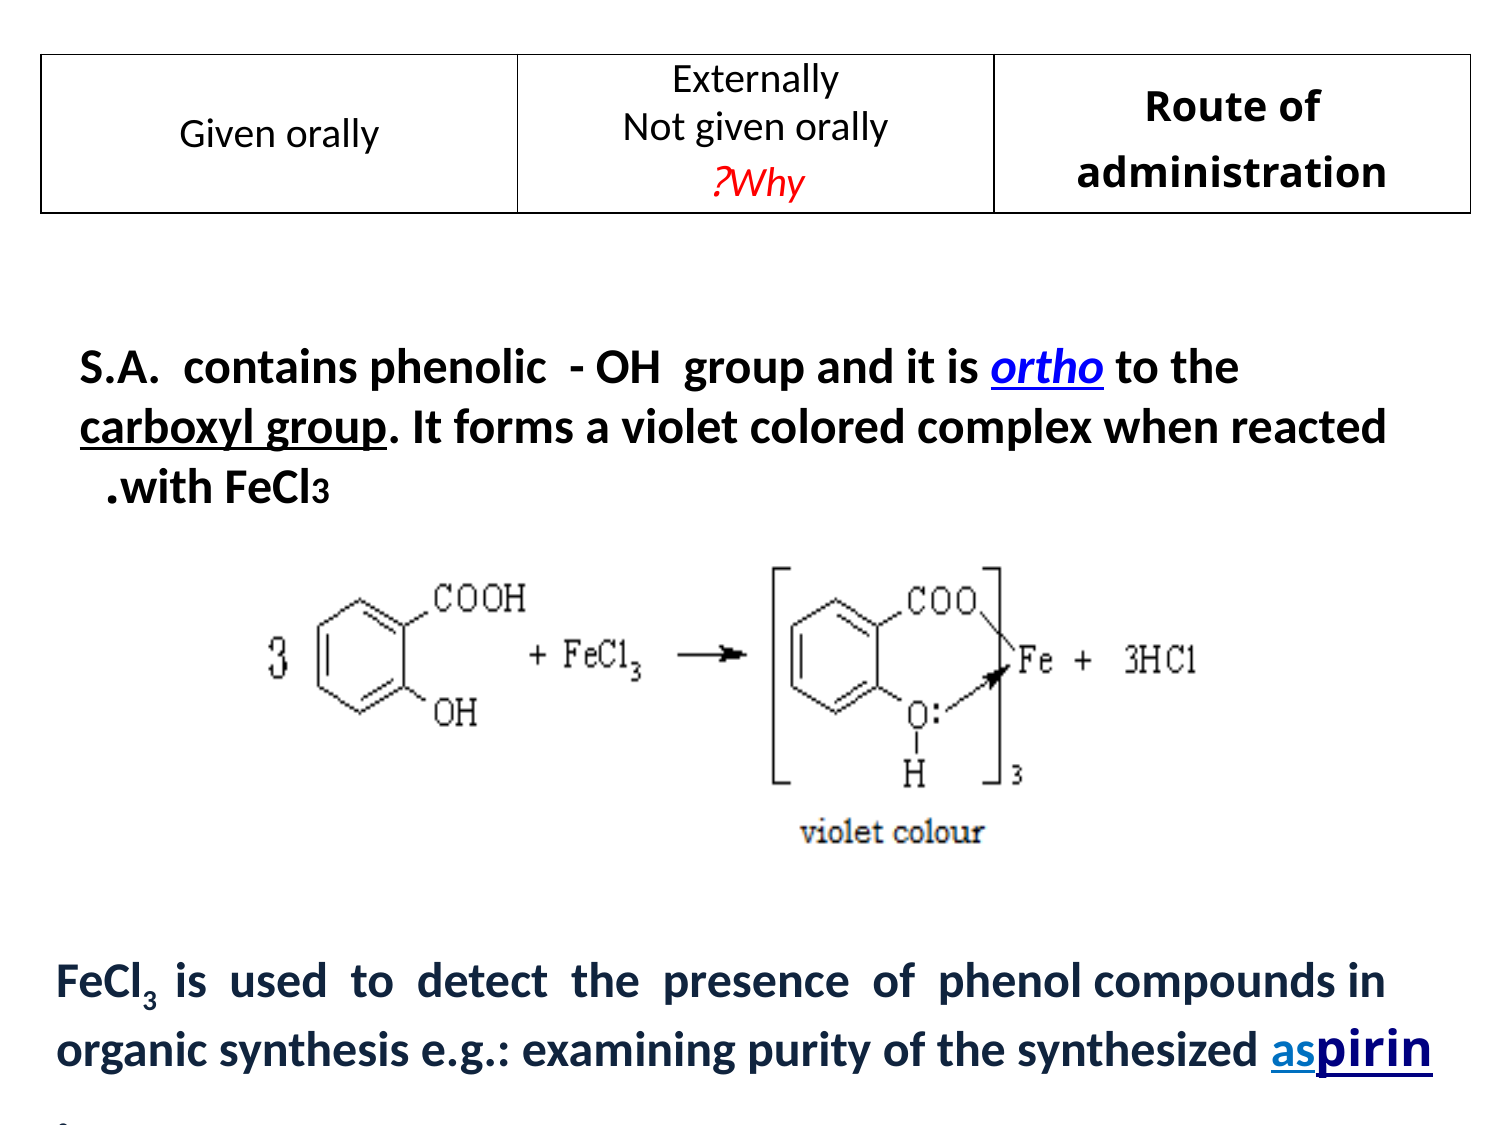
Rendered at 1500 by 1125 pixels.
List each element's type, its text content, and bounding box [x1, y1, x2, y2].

picture [229, 514, 1259, 894]
text_box S.A. contains phenolic - OH group and it is ortho to the carboxyl group. It forms a violet colored complex when reacted with FeCl3. [64, 326, 1465, 521]
table_header Given orally [42, 55, 517, 212]
text_box FeCl3 is used to detect the presence of phenol compounds in organic synthesis e.g.: examining purity of the synthesized aspirin. [41, 940, 1459, 1125]
table_header Externally Not given orally Why? [518, 55, 993, 212]
table_header Route of administration [995, 55, 1470, 212]
